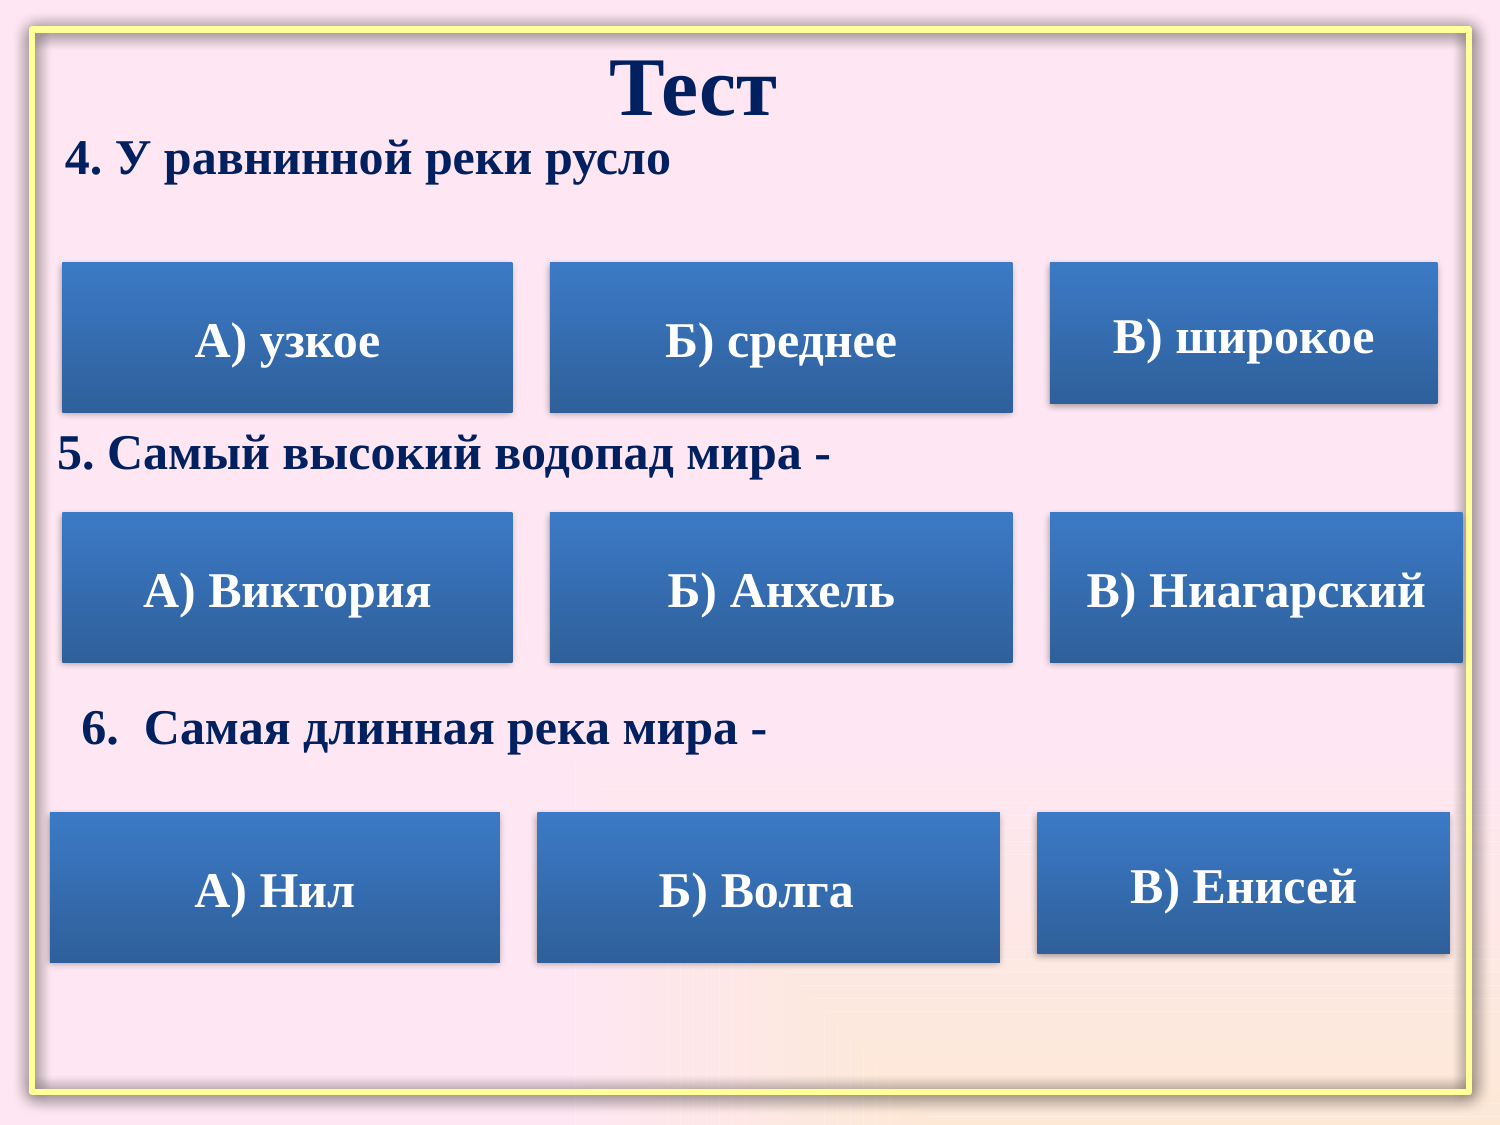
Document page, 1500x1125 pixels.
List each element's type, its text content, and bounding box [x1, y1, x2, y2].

text_box Б) Волга [537, 812, 1000, 963]
text_box А) Виктория [62, 512, 513, 663]
text_box 5. Самый высокий водопад мира - [42, 412, 859, 488]
text_box Тест [387, 24, 1001, 140]
text_box В) широкое [1049, 262, 1438, 404]
text_box А) Нил [49, 812, 500, 963]
text_box [30, 27, 1471, 1094]
text_box Б) Анхель [549, 512, 1013, 663]
text_box В) Енисей [1037, 812, 1450, 954]
text_box Б) среднее [549, 262, 1013, 413]
text_box В) Ниагарский [1050, 512, 1463, 663]
text_box А) узкое [62, 262, 513, 412]
text_box 4. У равнинной реки русло [49, 117, 1475, 192]
text_box 6. Самая длинная река мира - [66, 687, 796, 763]
